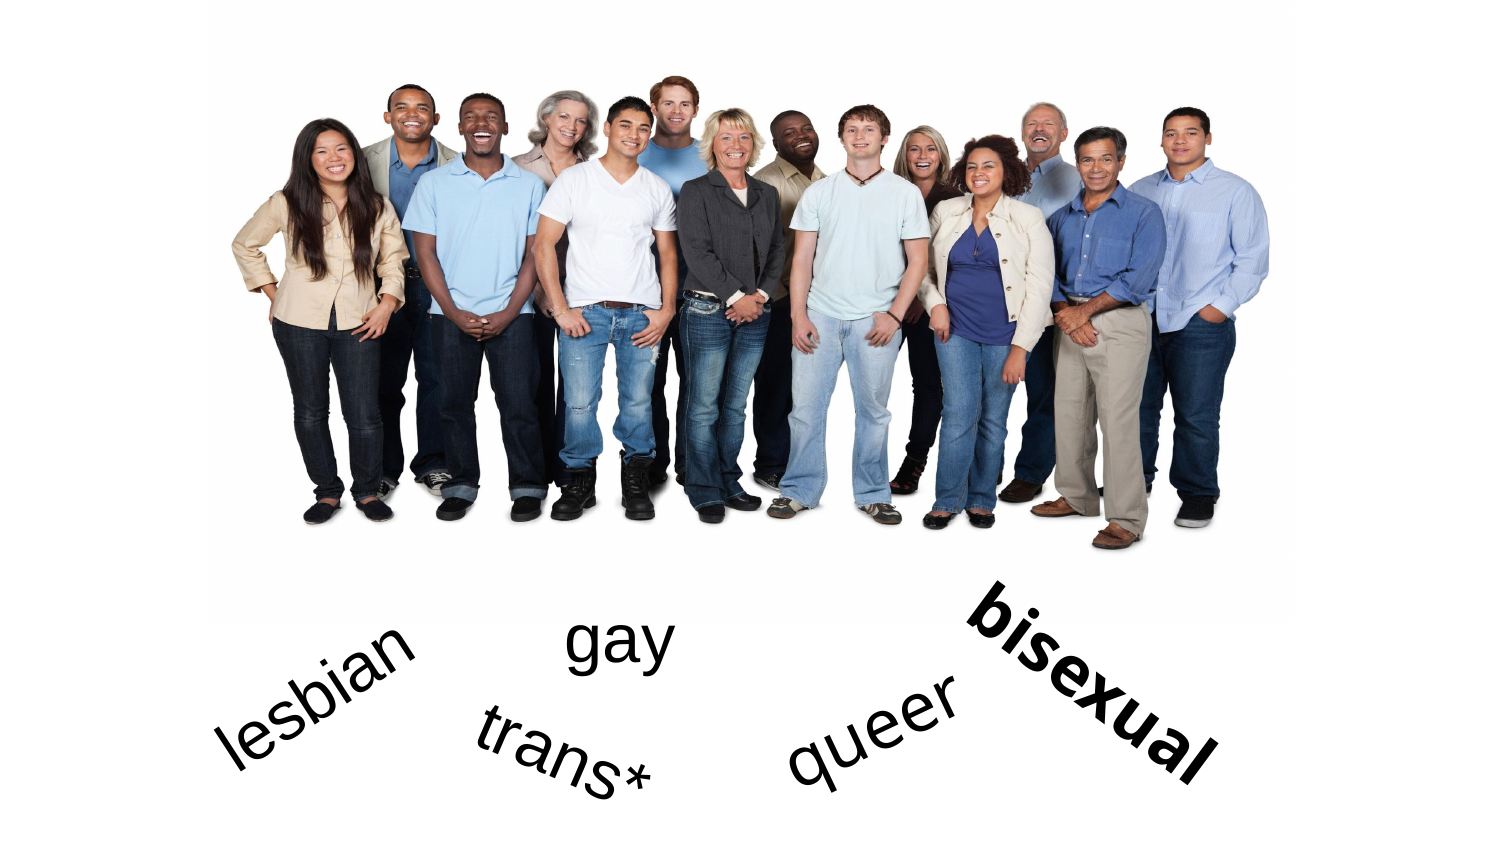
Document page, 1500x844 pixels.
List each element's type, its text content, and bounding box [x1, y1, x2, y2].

text_box lesbian [187, 623, 508, 799]
text_box queer [755, 635, 994, 815]
text_box bisexual [941, 623, 1305, 844]
text_box gay [553, 623, 772, 683]
text_box trans* [453, 670, 691, 844]
picture [206, 0, 1294, 623]
